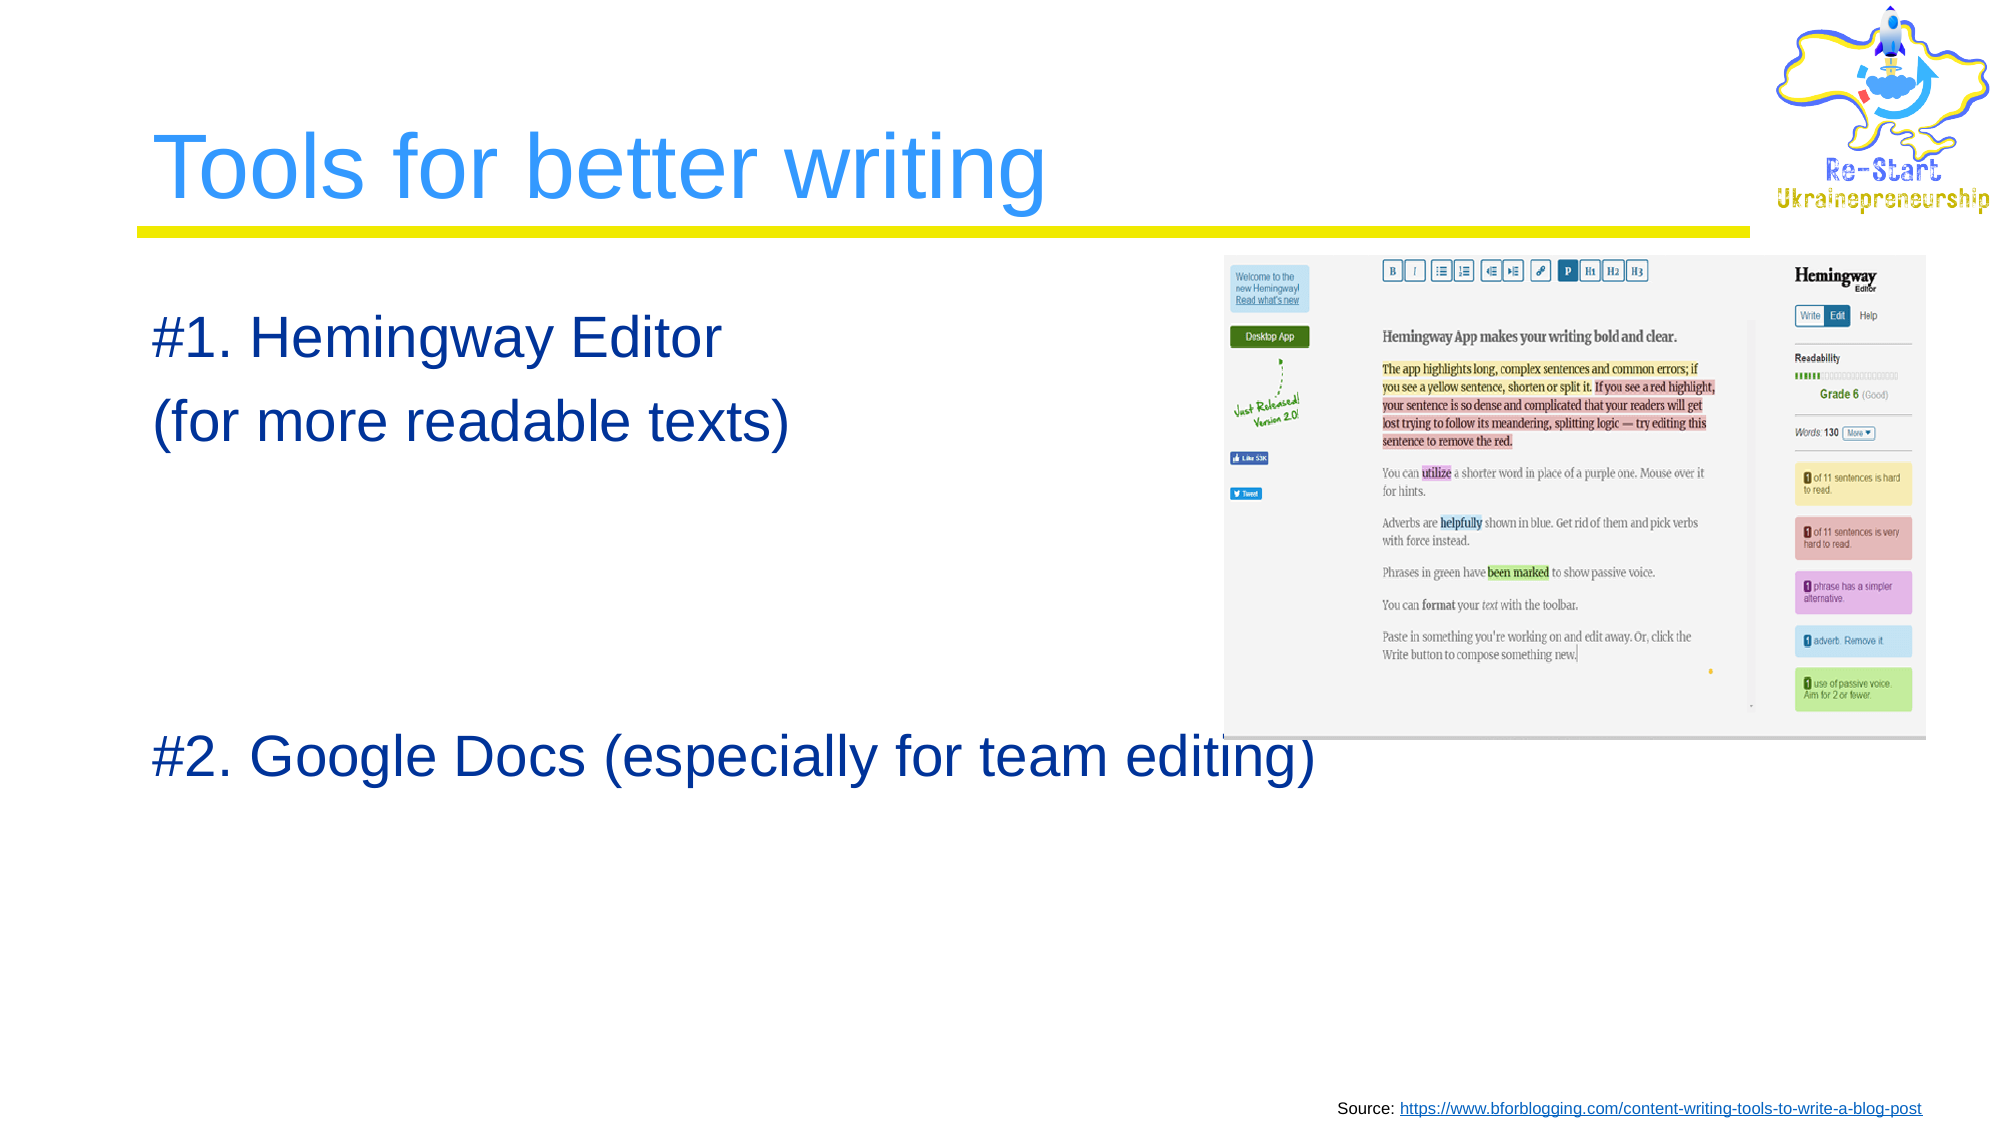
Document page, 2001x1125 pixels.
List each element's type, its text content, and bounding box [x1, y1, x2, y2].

picture [1224, 255, 1926, 740]
picture [1776, 5, 1990, 218]
title Tools for better writing [137, 59, 1863, 278]
text_box Source: https://www.bforblogging.com/content-writing-tools-to-write-a-blog-post [1322, 1082, 1996, 1124]
list #1. Hemingway Editor (for more readable texts) #2. Google Docs (especially for team editing) [137, 299, 1863, 1014]
